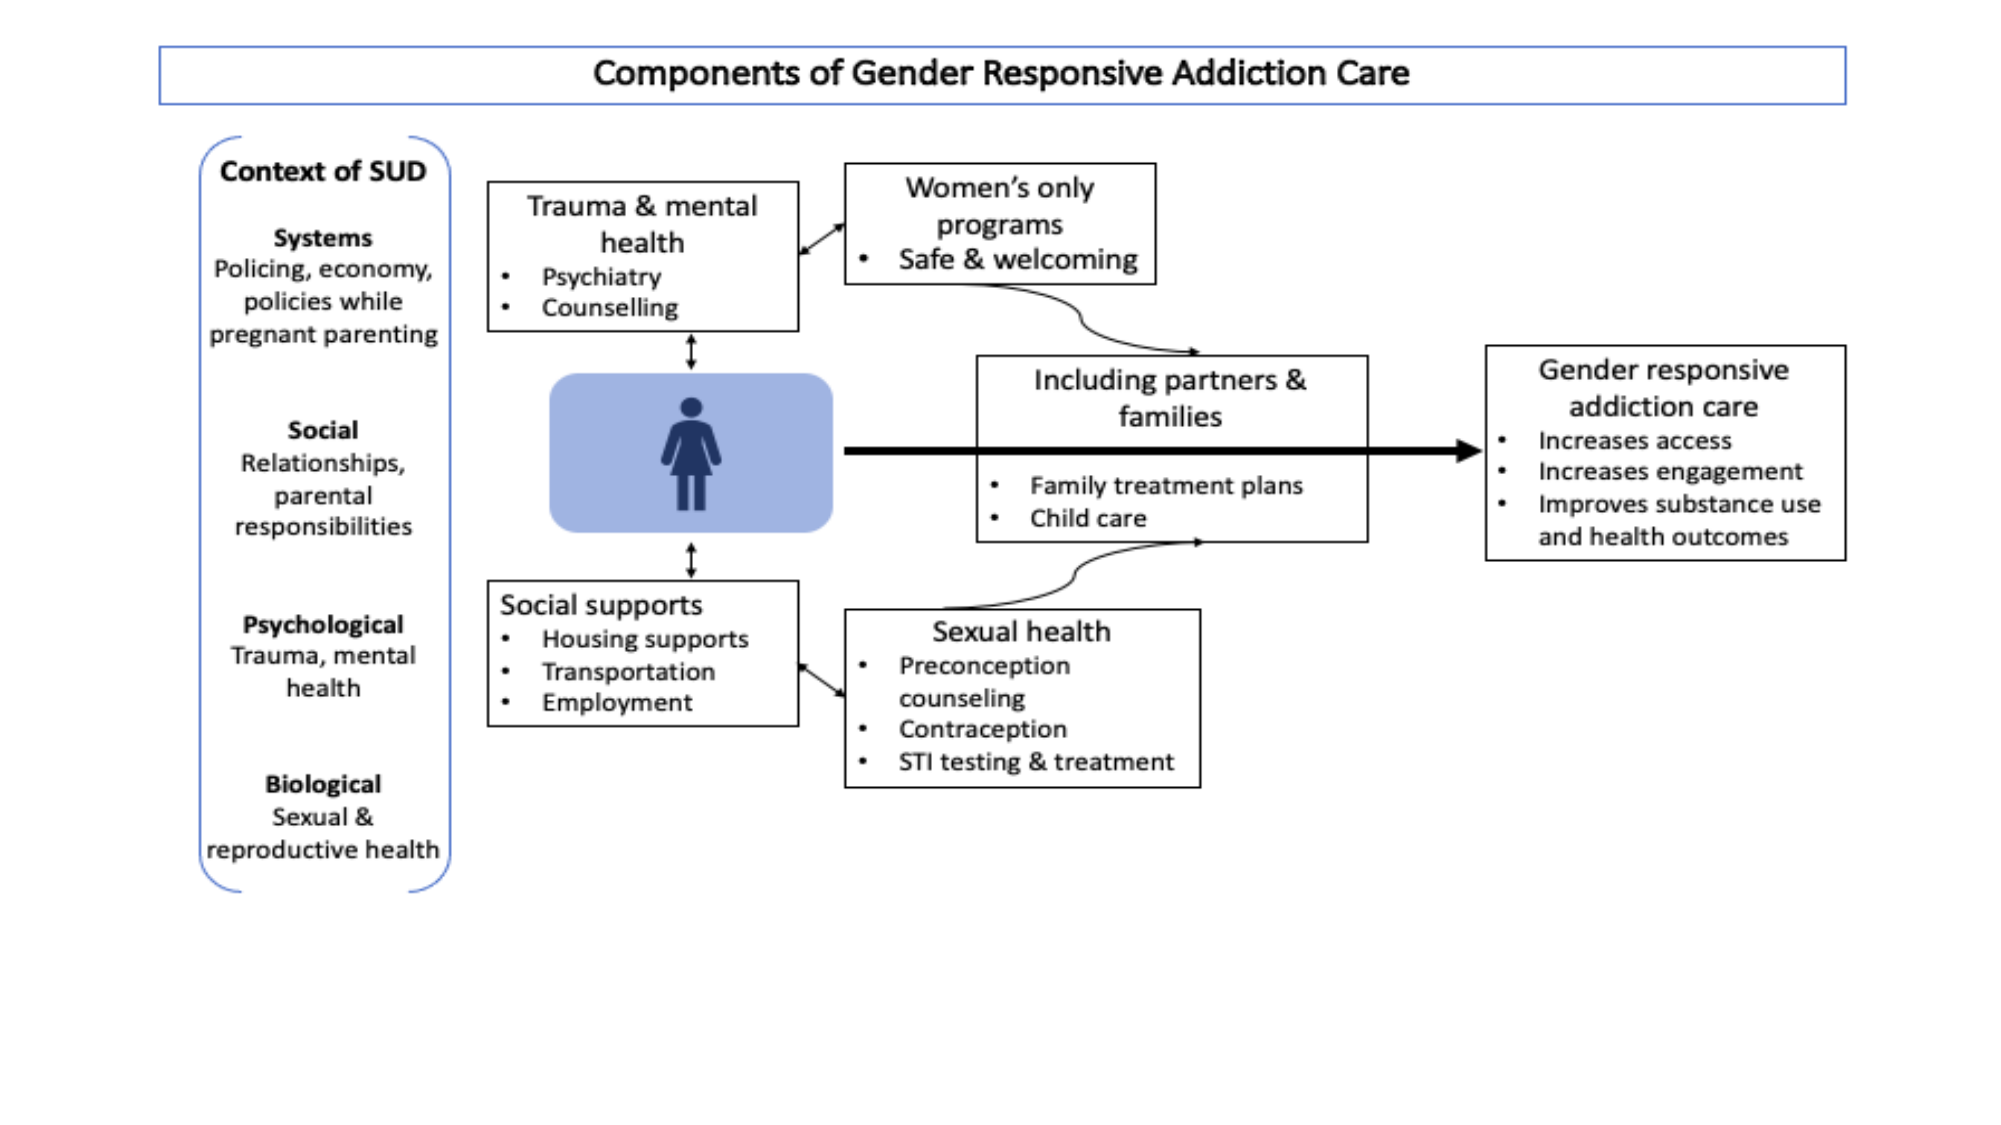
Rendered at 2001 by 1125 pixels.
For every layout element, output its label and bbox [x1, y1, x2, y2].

picture [137, 30, 1863, 918]
